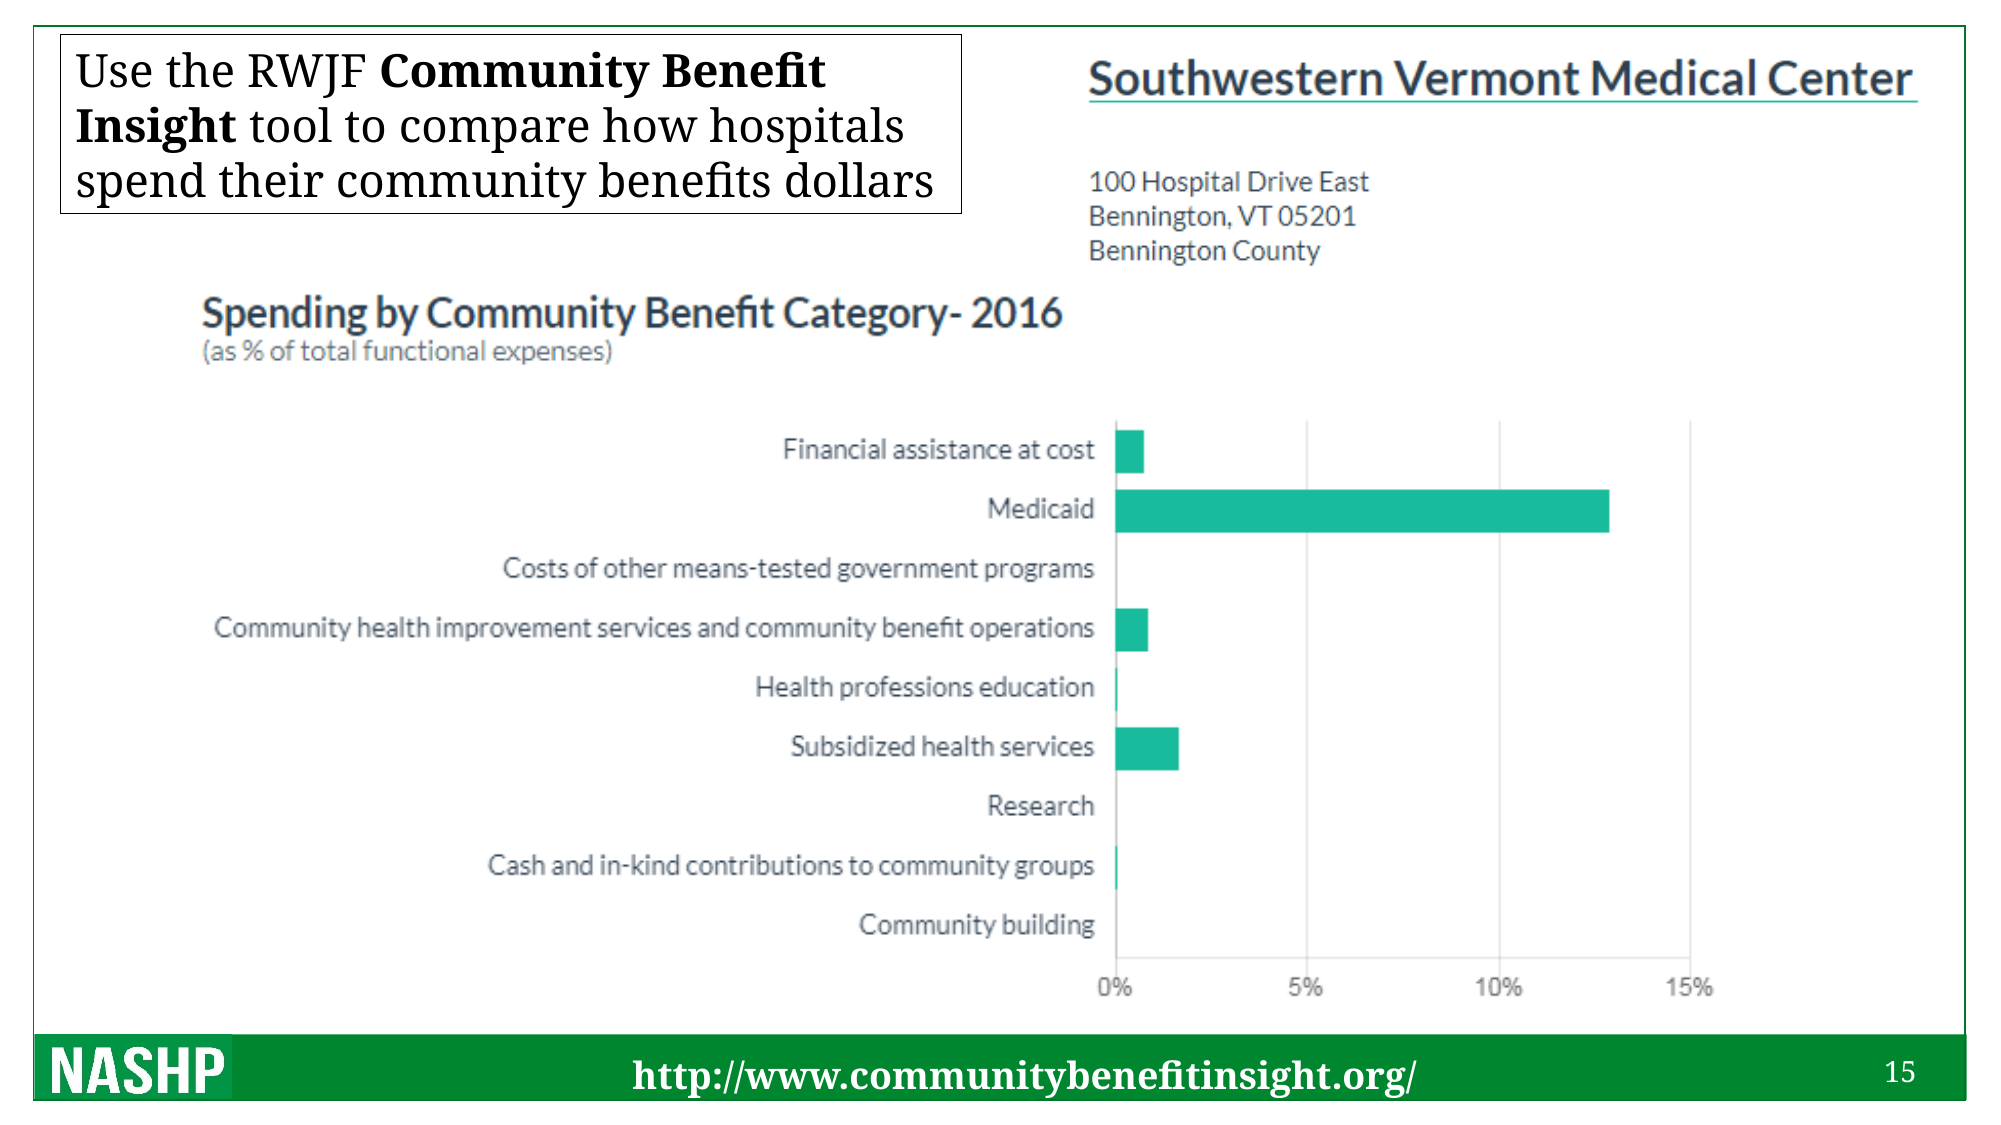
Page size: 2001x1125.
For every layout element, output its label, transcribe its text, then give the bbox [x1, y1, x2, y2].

text_box http://www.communitybenefitinsight.org/ [617, 1044, 1639, 1104]
picture [189, 33, 1942, 1026]
picture [34, 1034, 233, 1099]
slide_number 15 [1833, 1037, 1968, 1110]
text_box Use the RWJF Community Benefit Insight tool to compare how hospitals spend their community benefits dollars [60, 34, 962, 214]
